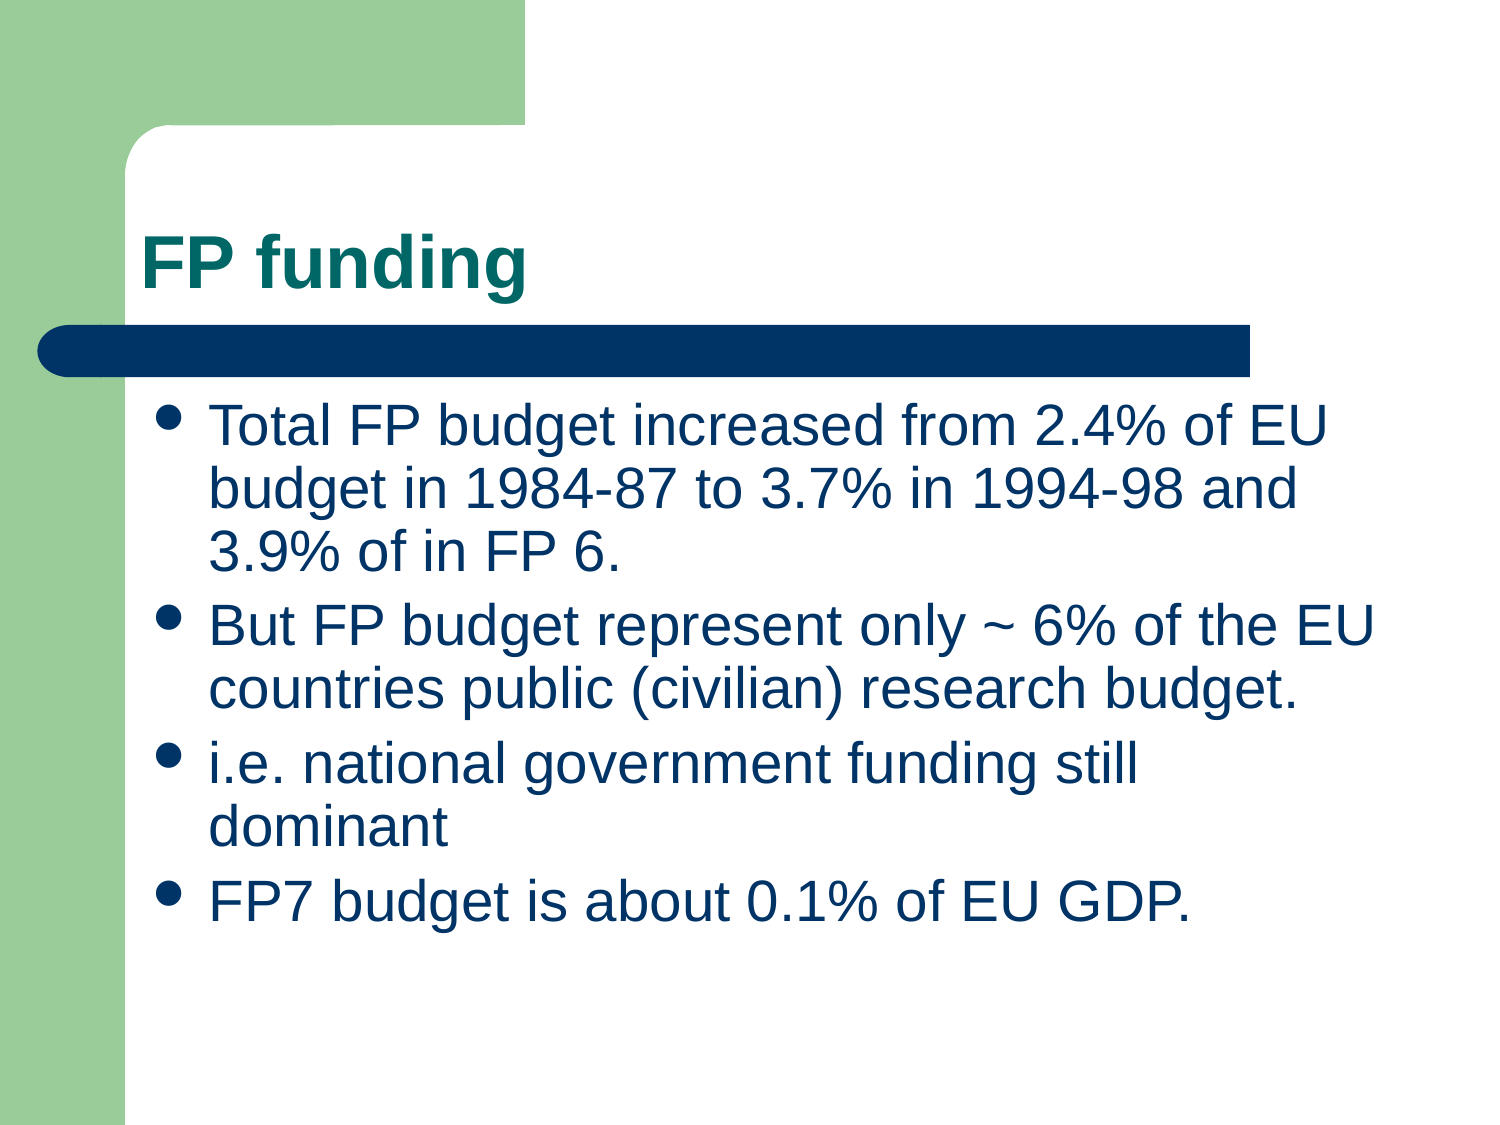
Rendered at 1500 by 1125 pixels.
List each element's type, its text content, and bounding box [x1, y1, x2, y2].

list Total FP budget increased from 2.4% of EU budget in 1984-87 to 3.7% in 1994-98 and 3.9% of in FP 6. But FP budget represent only ~ 6% of the EU countries public (civilian) research budget. i.e. national government funding still dominant FP7 budget is about 0.1% of EU GDP. [137, 387, 1400, 999]
title FP funding [124, 124, 1426, 313]
